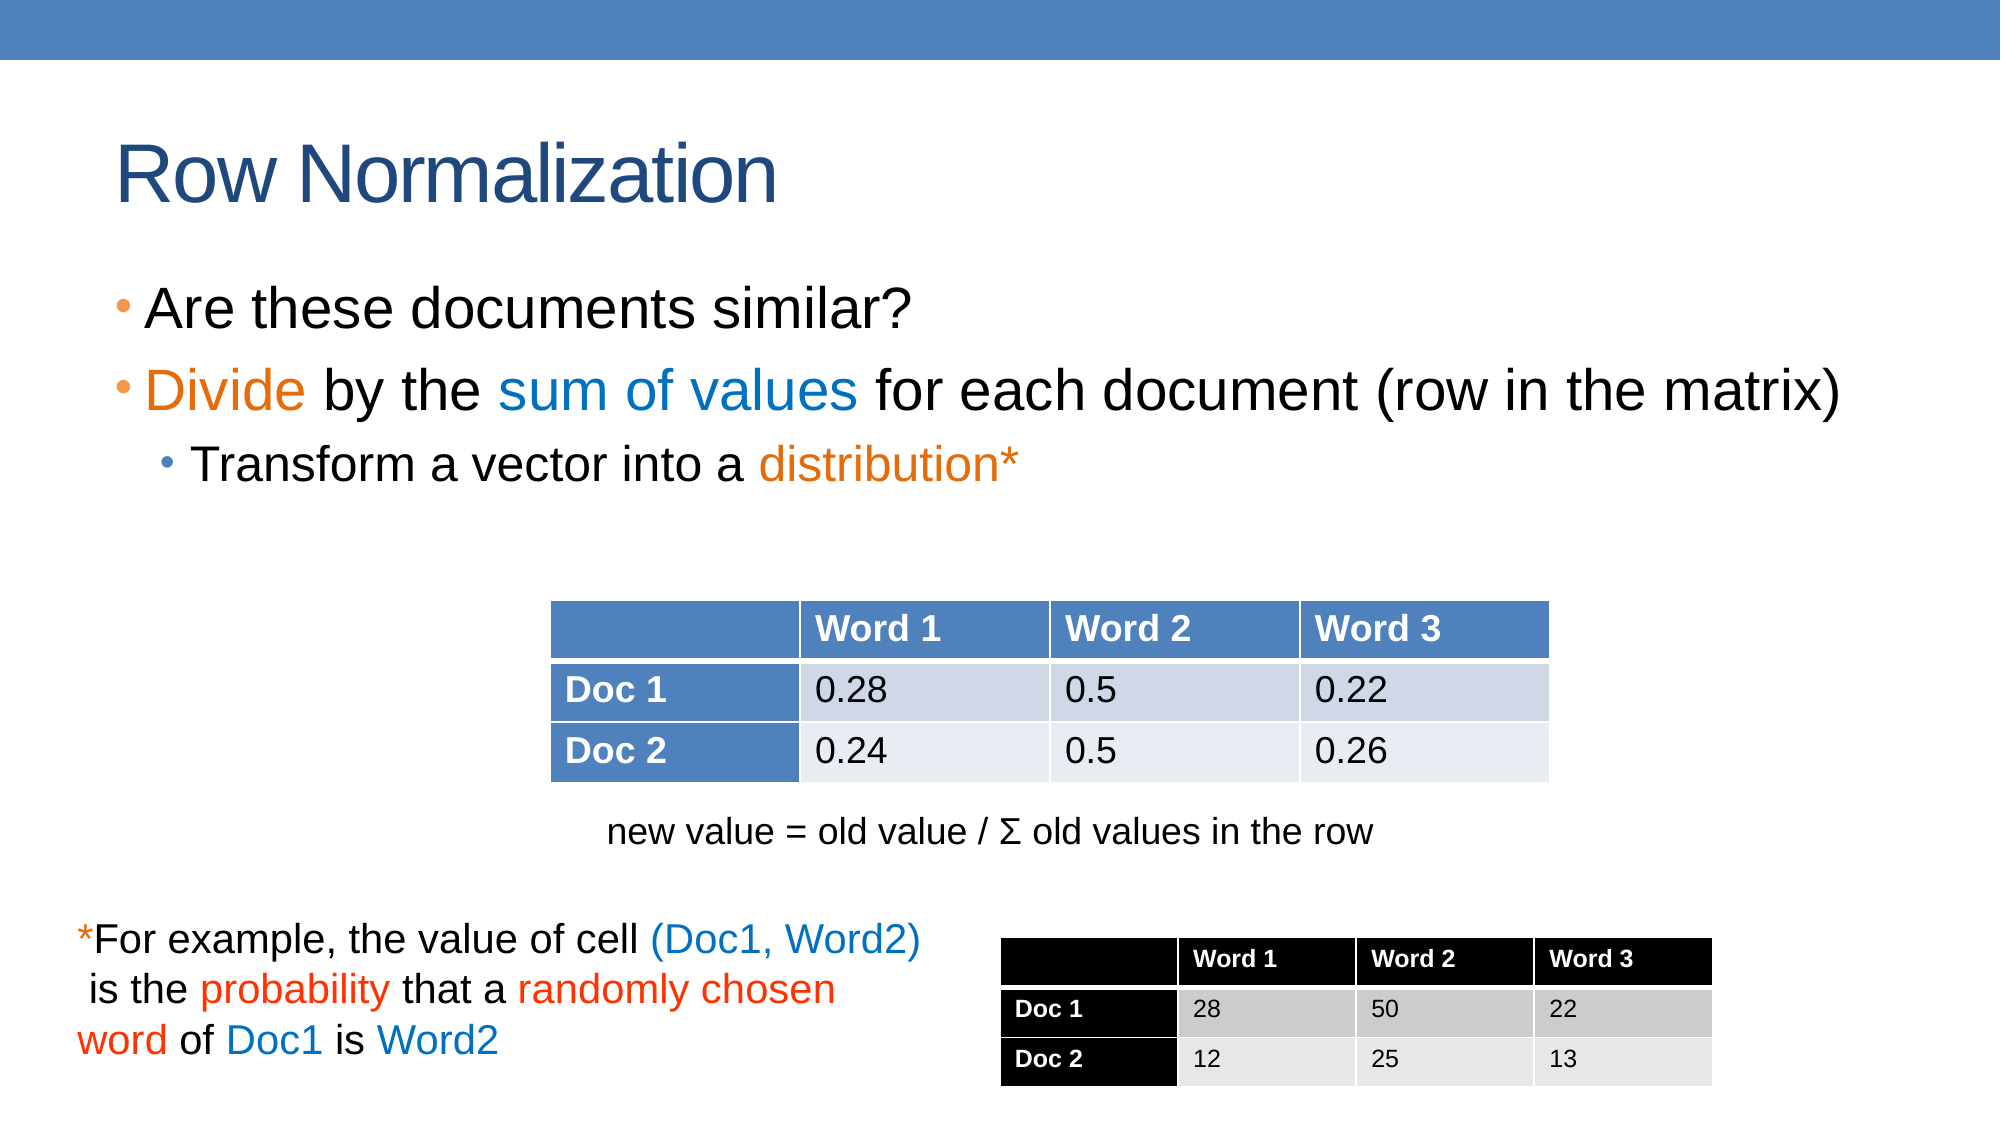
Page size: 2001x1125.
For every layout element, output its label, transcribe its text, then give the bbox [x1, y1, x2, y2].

table_cell Doc 2 [1001, 1038, 1177, 1086]
table_cell Doc 1 [551, 664, 799, 721]
table_cell 0.22 [1301, 664, 1549, 721]
text_box *For example, the value of cell (Doc1, Word2) is the probability that a randomly chosen word of Doc1 is Word2 [62, 904, 938, 1070]
table_header Word 3 [1535, 938, 1712, 985]
text_box new value = old value / Σ old values in the row [591, 799, 1389, 860]
table_header Word 2 [1051, 601, 1299, 658]
table_cell 0.5 [1051, 664, 1299, 721]
table_cell 0.5 [1051, 723, 1299, 782]
table_header Word 2 [1357, 938, 1533, 985]
table_cell Doc 1 [1001, 990, 1177, 1037]
table_cell 28 [1179, 990, 1355, 1037]
table_header Word 1 [1179, 938, 1355, 985]
list Are these documents similar? Divide by the sum of values for each document (row in the matrix) Transform a vector into a distribution* [99, 262, 1900, 1063]
table_header Word 1 [801, 601, 1049, 658]
table_header [551, 601, 799, 658]
table_cell 50 [1357, 990, 1533, 1037]
table_cell 12 [1179, 1038, 1355, 1086]
table_cell 0.26 [1301, 723, 1549, 782]
table_cell 13 [1535, 1038, 1712, 1086]
table_header Word 3 [1301, 601, 1549, 658]
table_cell 0.28 [801, 664, 1049, 721]
table_cell 0.24 [801, 723, 1049, 782]
table_cell Doc 2 [551, 723, 799, 782]
table_cell 25 [1357, 1038, 1533, 1086]
table_header [1001, 938, 1177, 985]
table_cell 22 [1535, 990, 1712, 1037]
title Row Normalization [99, 87, 1900, 250]
